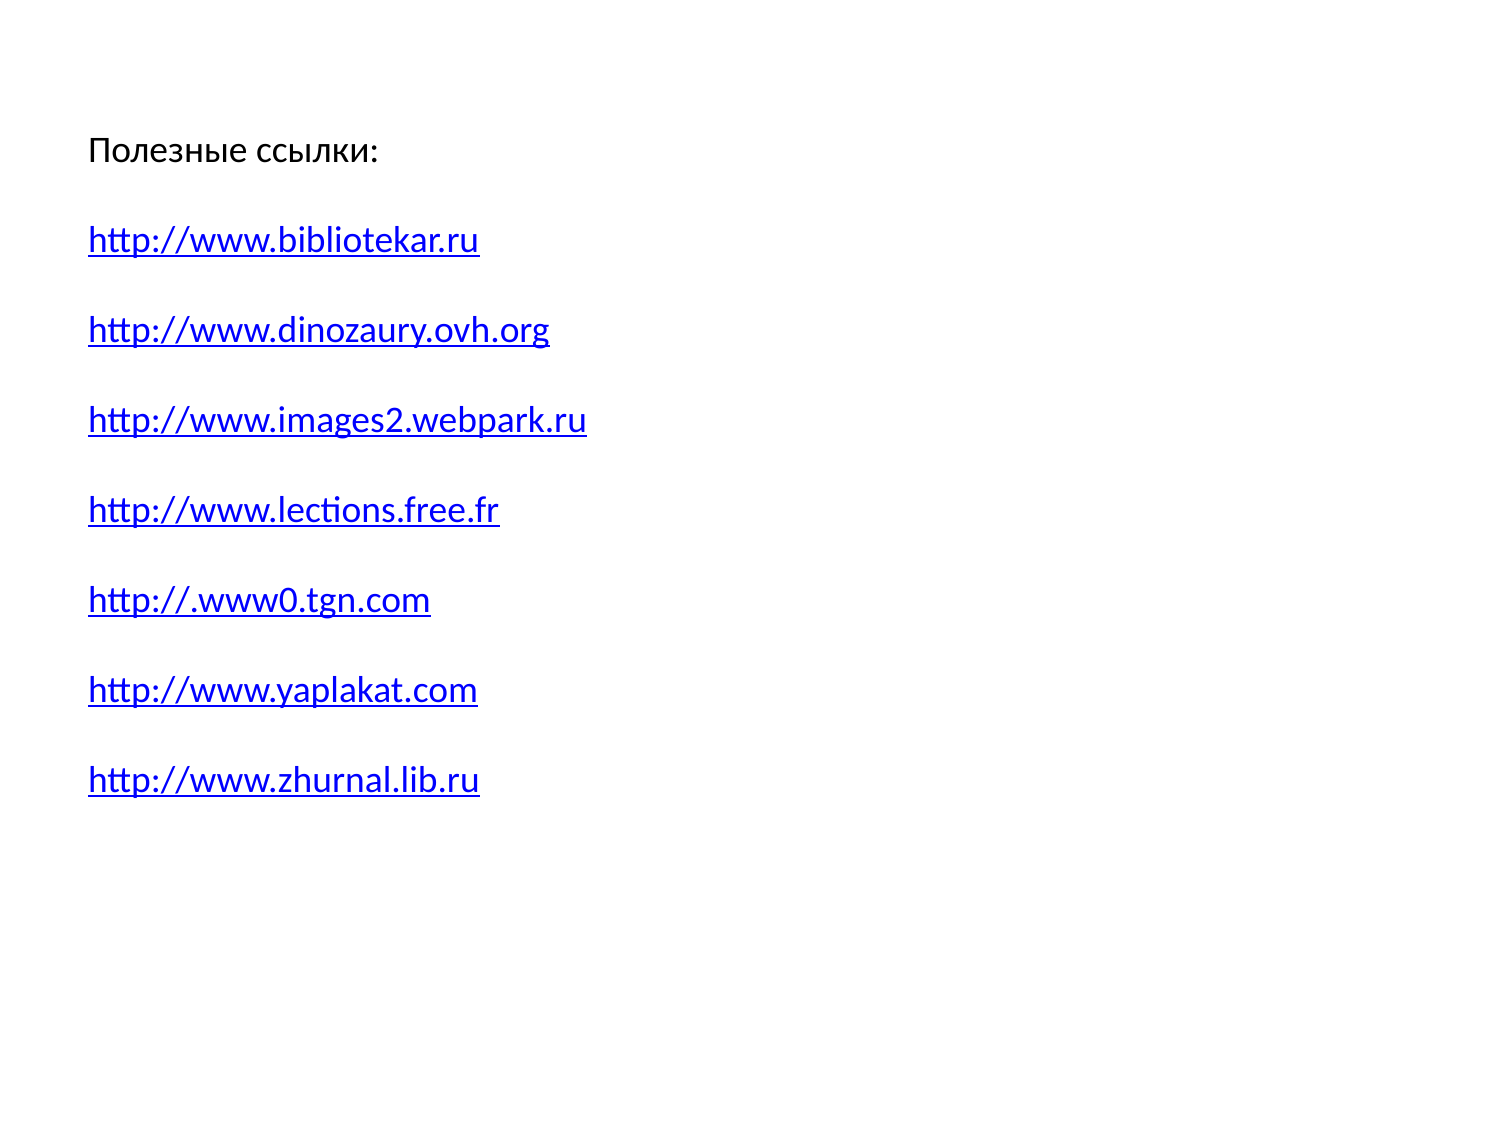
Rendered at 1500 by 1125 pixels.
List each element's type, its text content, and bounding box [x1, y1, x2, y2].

text_box Полезные ссылки: http://www.bibliotekar.ru http://www.dinozaury.ovh.org http://www.images2.webpark.ru http://www.lections.free.fr http://.www0.tgn.com http://www.yaplakat.com http://www.zhurnal.lib.ru [73, 117, 603, 987]
